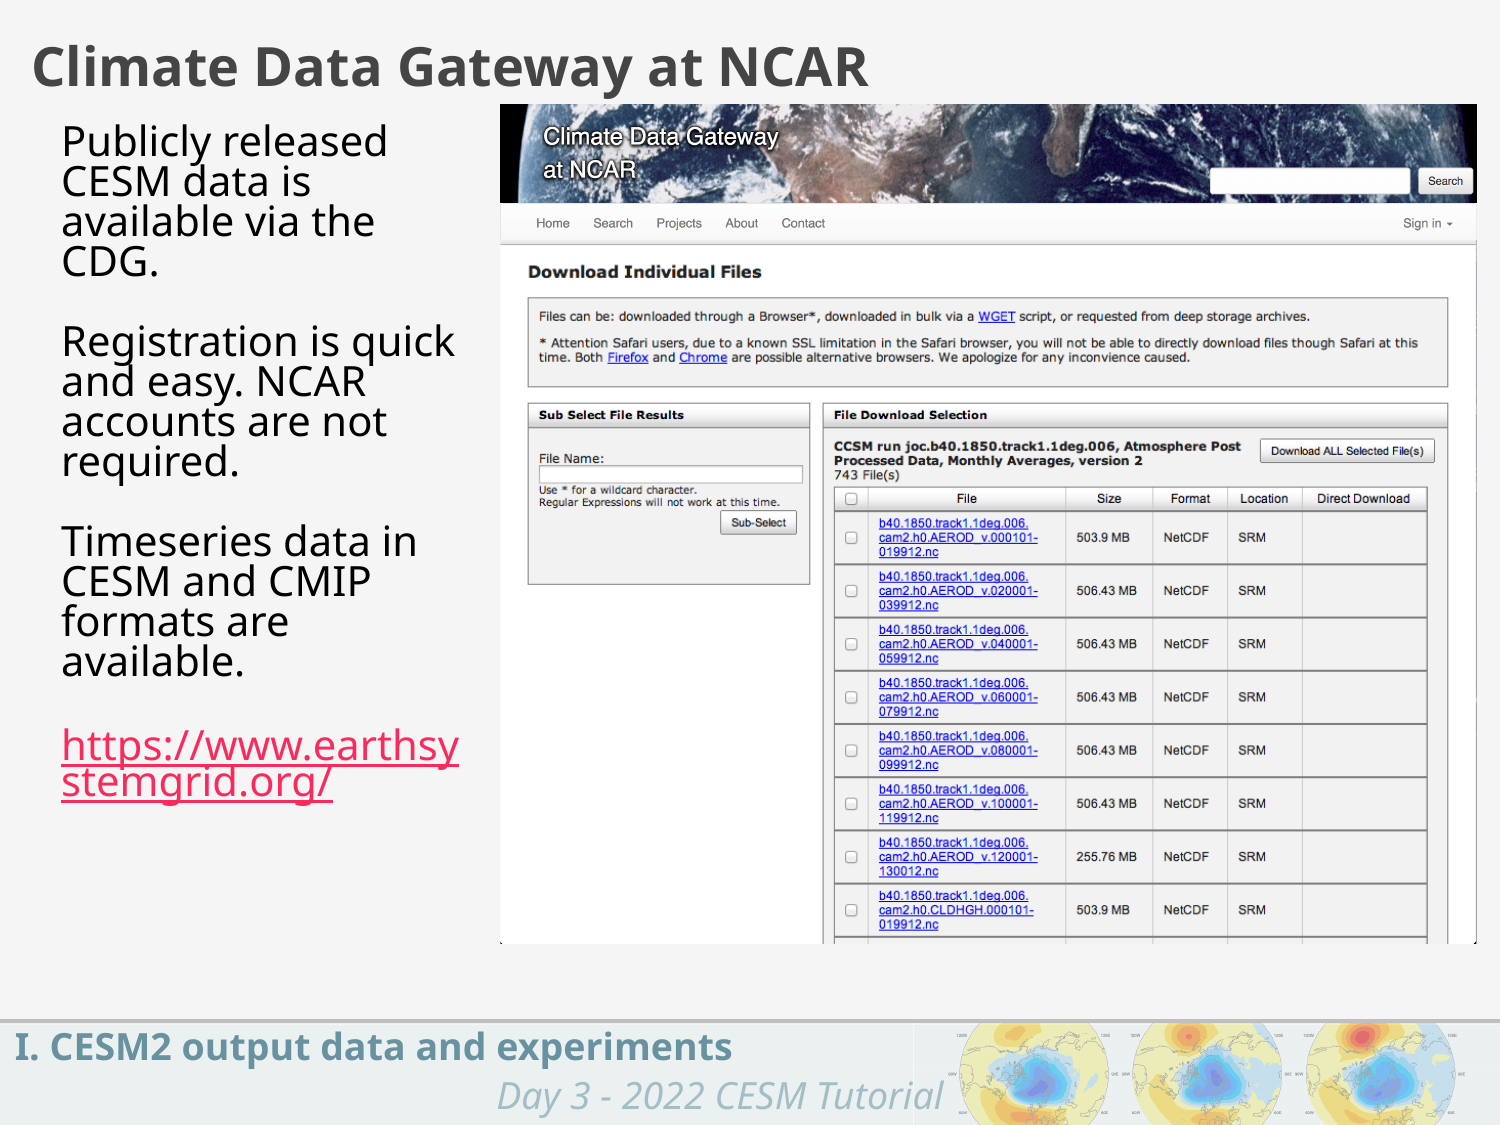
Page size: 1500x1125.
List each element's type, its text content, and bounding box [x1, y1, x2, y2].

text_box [500, 104, 1477, 944]
text_box Climate Data Gateway at NCAR [16, 25, 1258, 106]
text_box Publicly released CESM data is available via the CDG. Registration is quick and easy. NCAR accounts are not required. Timeseries data in CESM and CMIP formats are available. https://www.earthsystemgrid.org/ [46, 116, 480, 817]
text_box I. CESM2 output data and experiments [0, 1016, 1025, 1076]
